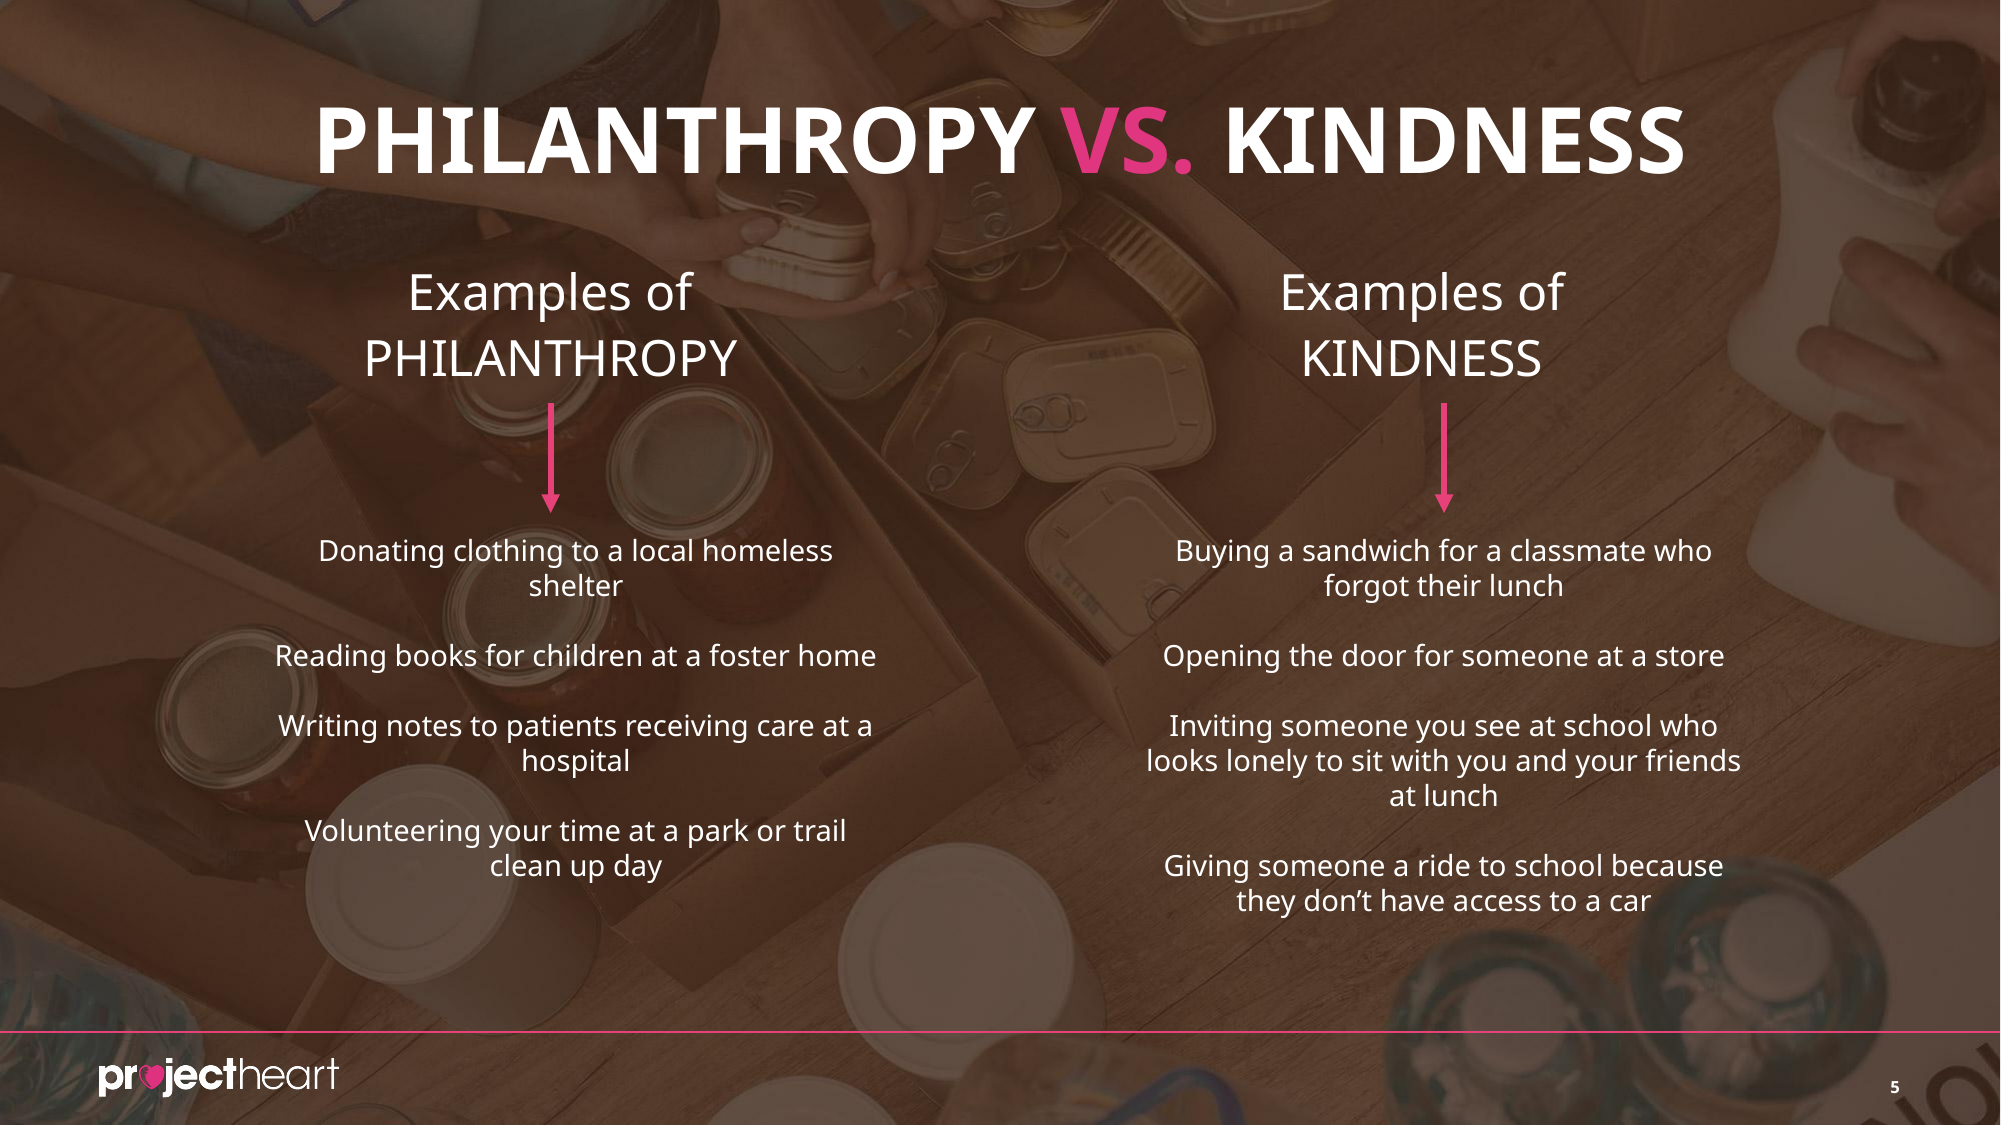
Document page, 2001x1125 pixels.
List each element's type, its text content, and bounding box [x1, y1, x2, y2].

text_box Buying a sandwich for a classmate who forgot their lunch Opening the door for someone at a store Inviting someone you see at school who looks lonely to sit with you and your friends at lunch Giving someone a ride to school because they don’t have access to a car [1123, 517, 1766, 904]
slide_number ‹#› [1836, 1058, 1900, 1119]
subtitle Examples of PHILANTHROPY [287, 254, 815, 403]
title PHILANTHROPY VS. KINDNESS [107, 44, 1893, 230]
text_box Donating clothing to a local homeless shelter Reading books for children at a foster home Writing notes to patients receiving care at a hospital Volunteering your time at a park or trail clean up day [254, 517, 897, 933]
picture [0, 0, 2001, 1125]
subtitle Examples of KINDNESS [1158, 254, 1686, 403]
